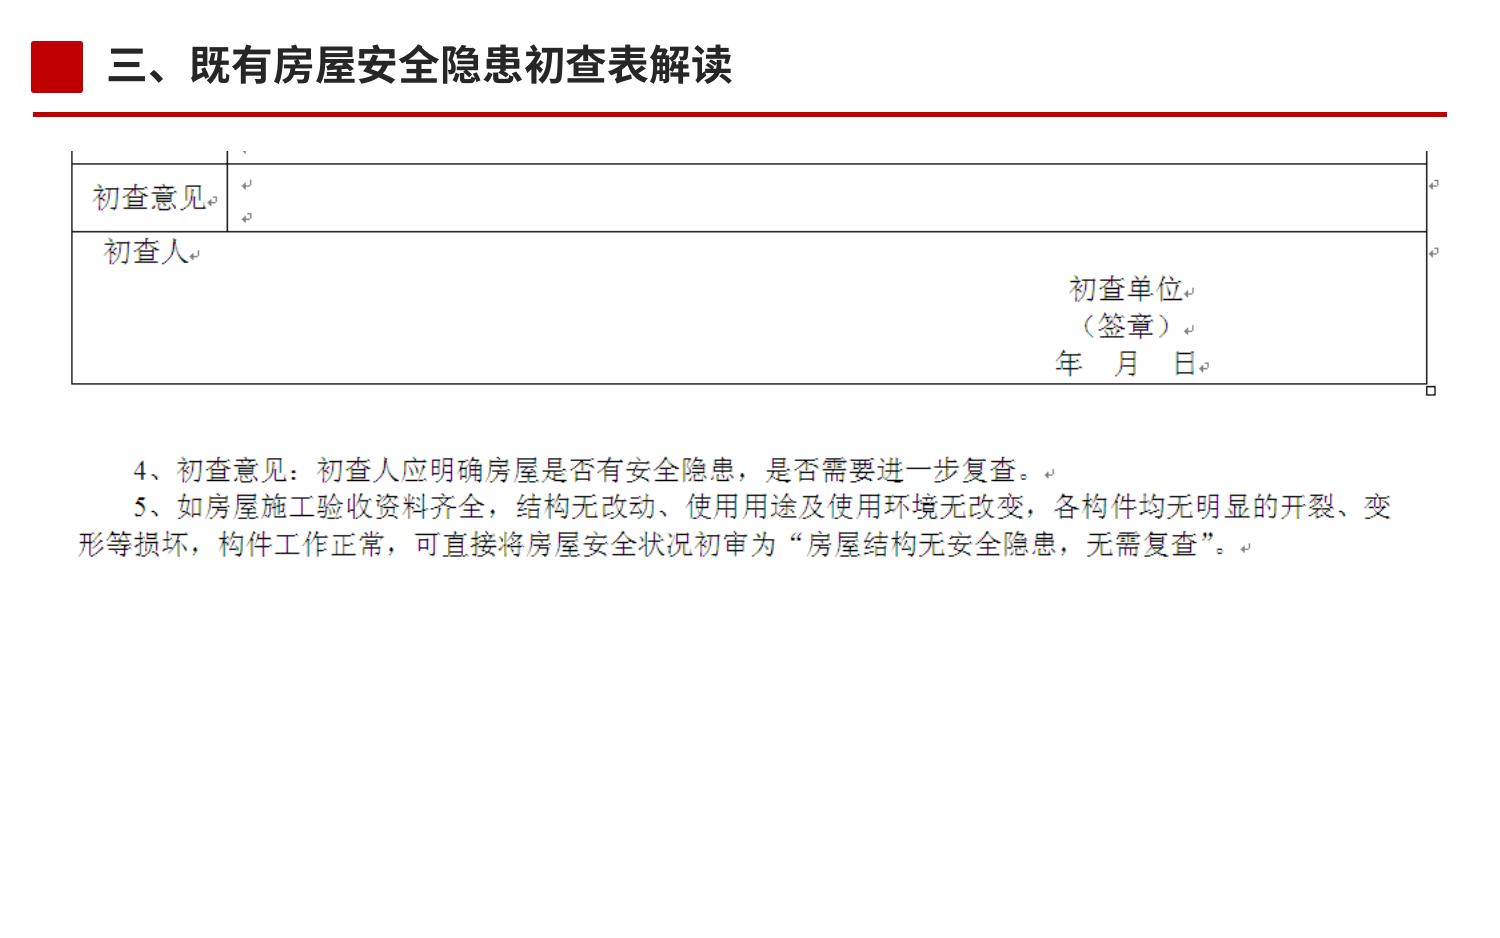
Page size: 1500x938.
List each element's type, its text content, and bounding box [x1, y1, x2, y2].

text_box [31, 41, 83, 93]
picture [71, 453, 1409, 569]
picture [59, 151, 1441, 400]
text_box 三、既有房屋安全隐患初查表解读 [91, 31, 748, 97]
